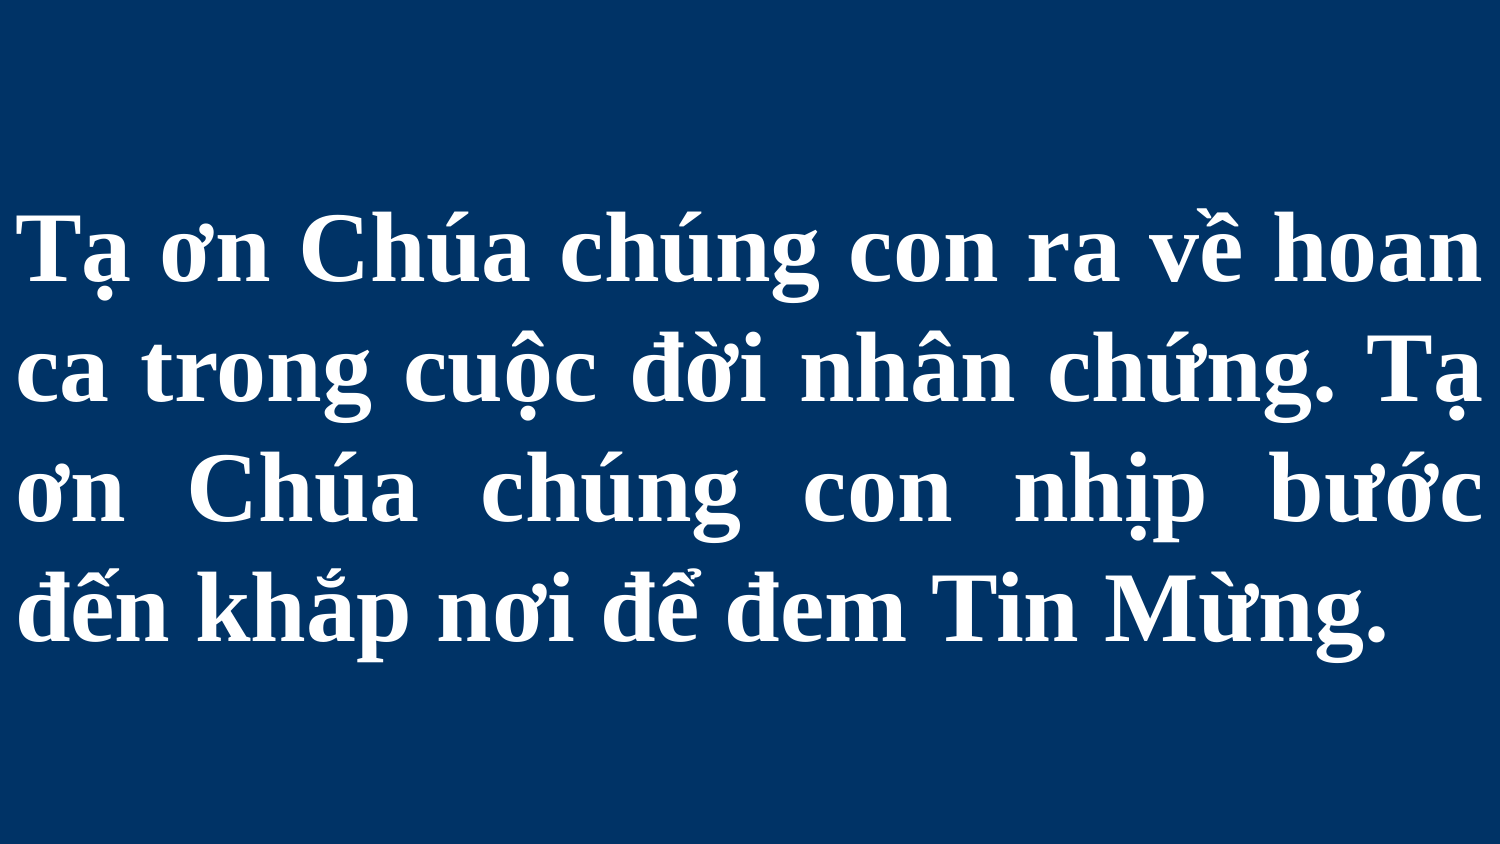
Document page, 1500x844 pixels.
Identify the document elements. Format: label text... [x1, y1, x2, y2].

title Tạ ơn Chúa chúng con ra về hoan ca trong cuộc đời nhân chứng. Tạ ơn Chúa chúng con nhịp bước đến khắp nơi để đem Tin Mừng. [0, 0, 1500, 844]
